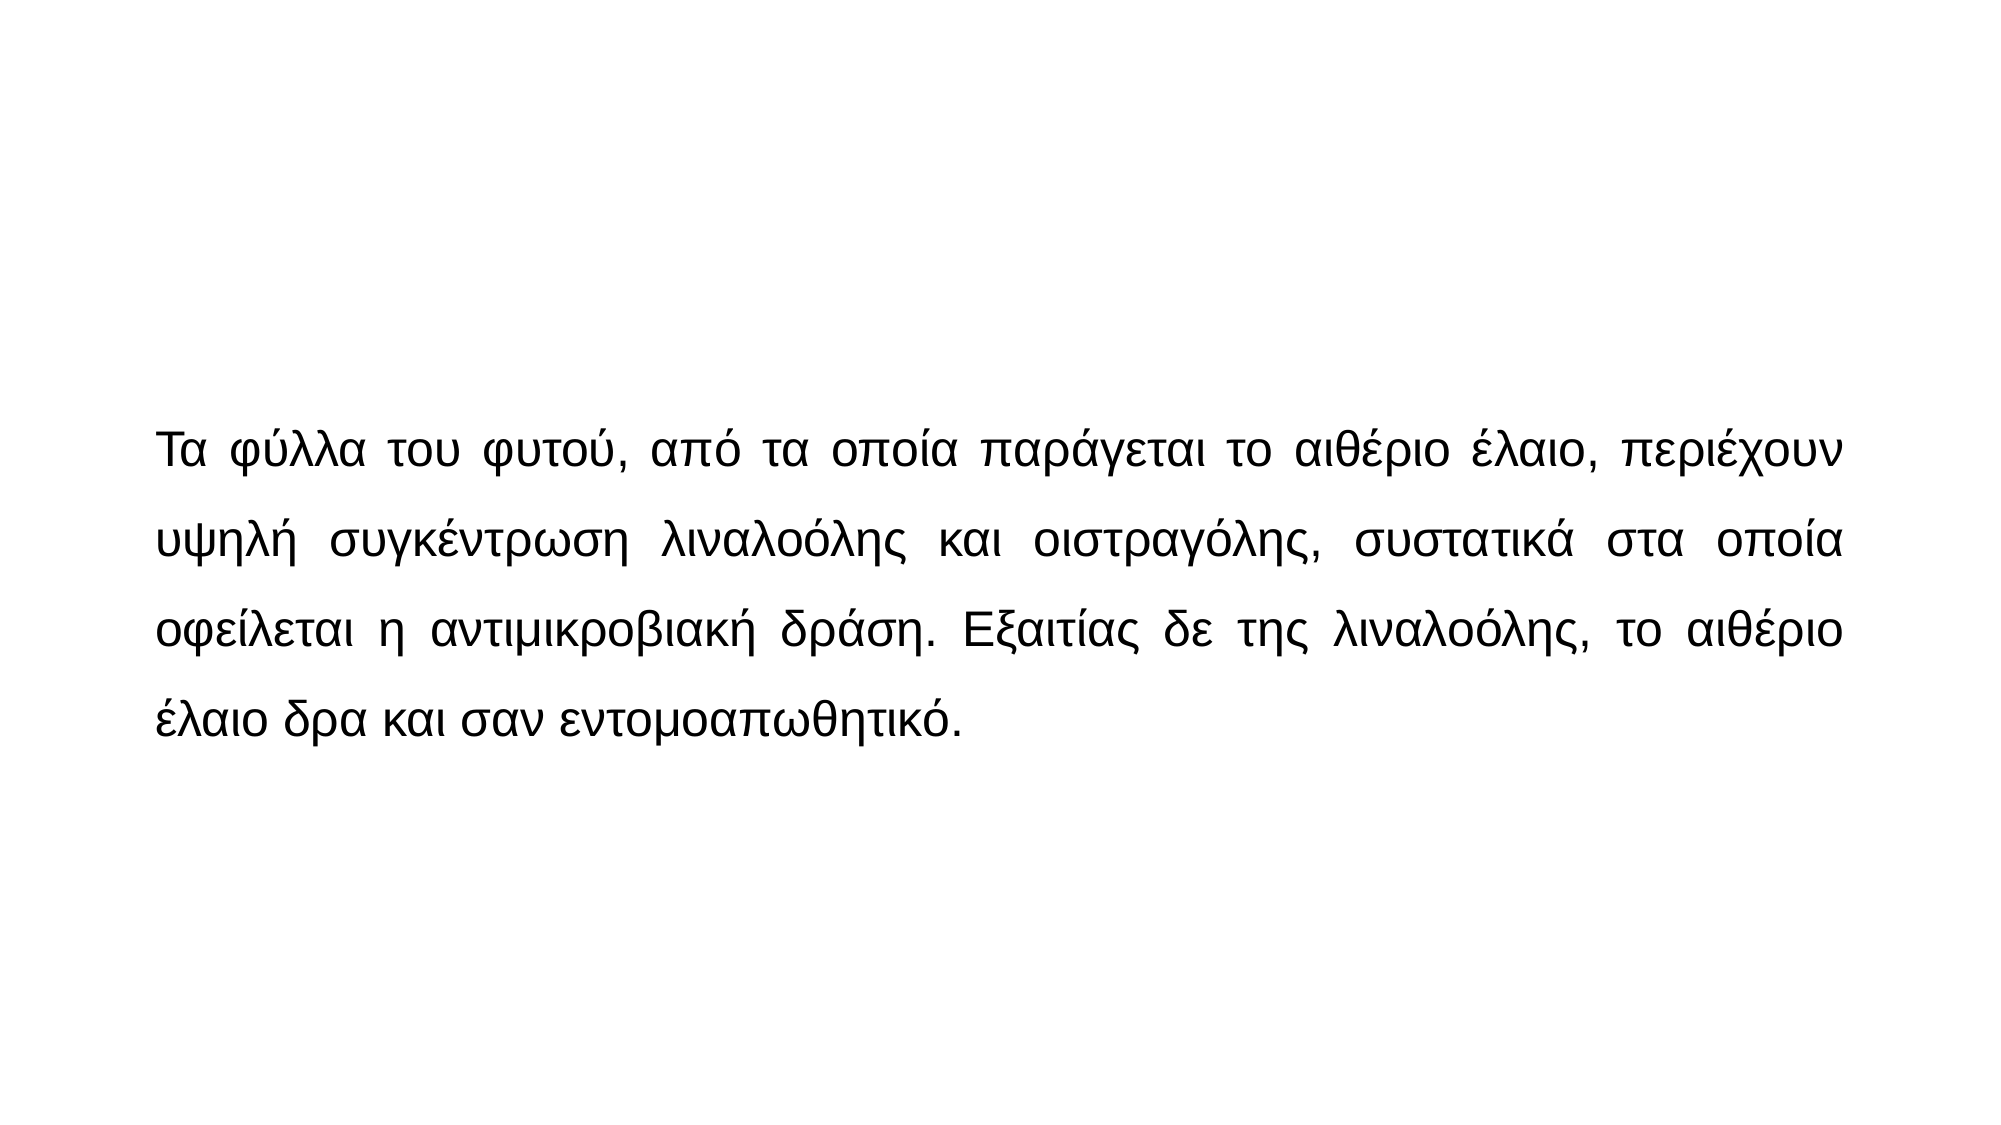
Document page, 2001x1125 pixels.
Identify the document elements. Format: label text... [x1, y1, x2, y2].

text_box Τα φύλλα του φυτού, από τα οποία παράγεται το αιθέριο έλαιο, περιέχουν υψηλή συγκέντρωση λιναλοόλης και οιστραγόλης, συστατικά στα οποία οφείλεται η αντιμικροβιακή δράση. Εξαιτίας δε της λιναλοόλης, το αιθέριο έλαιο δρα και σαν εντομοαπωθητικό. [140, 378, 1860, 754]
